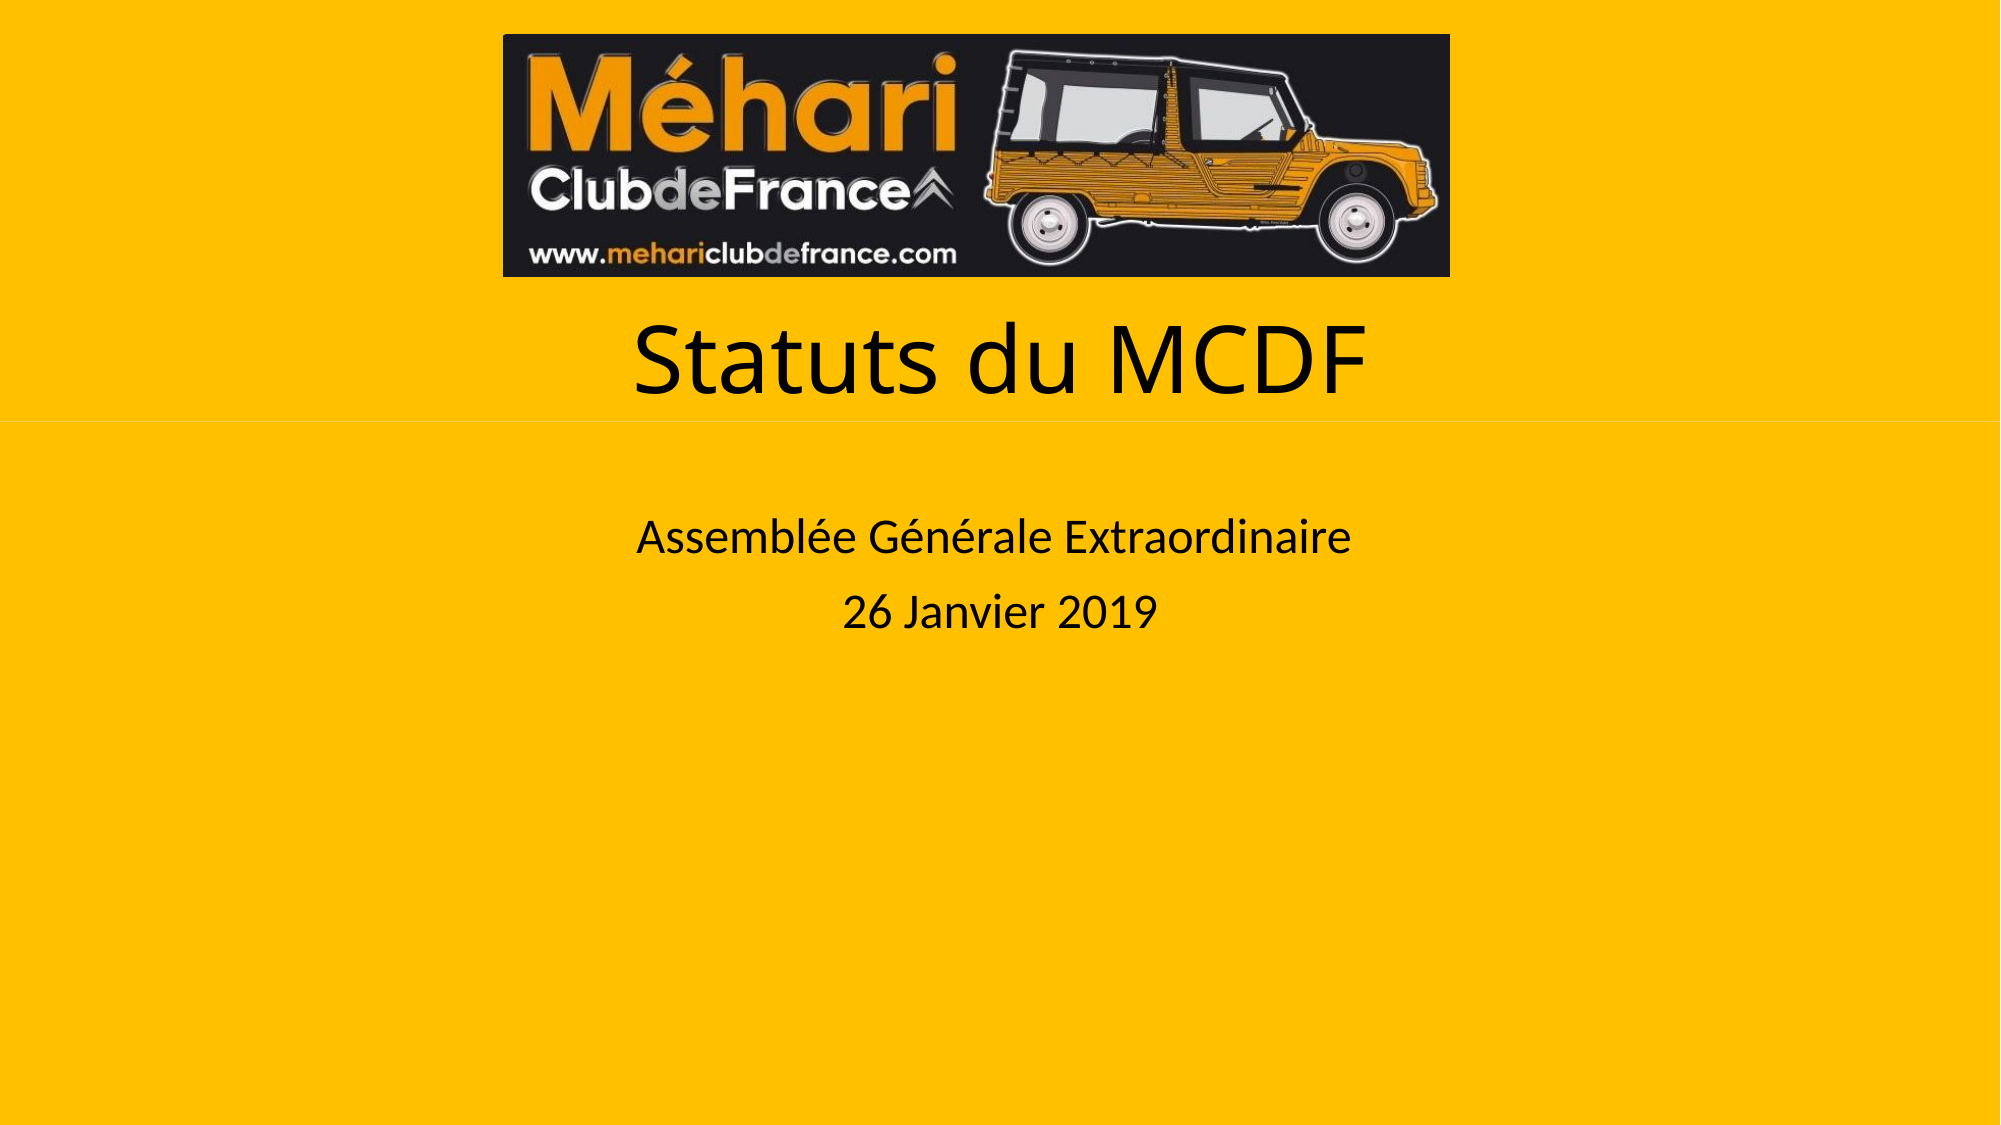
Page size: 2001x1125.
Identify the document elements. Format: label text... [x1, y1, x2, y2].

picture [502, 34, 1450, 277]
subtitle Assemblée Générale Extraordinaire 26 Janvier 2019 [0, 421, 2000, 1125]
title Statuts du MCDF [0, 0, 2000, 421]
